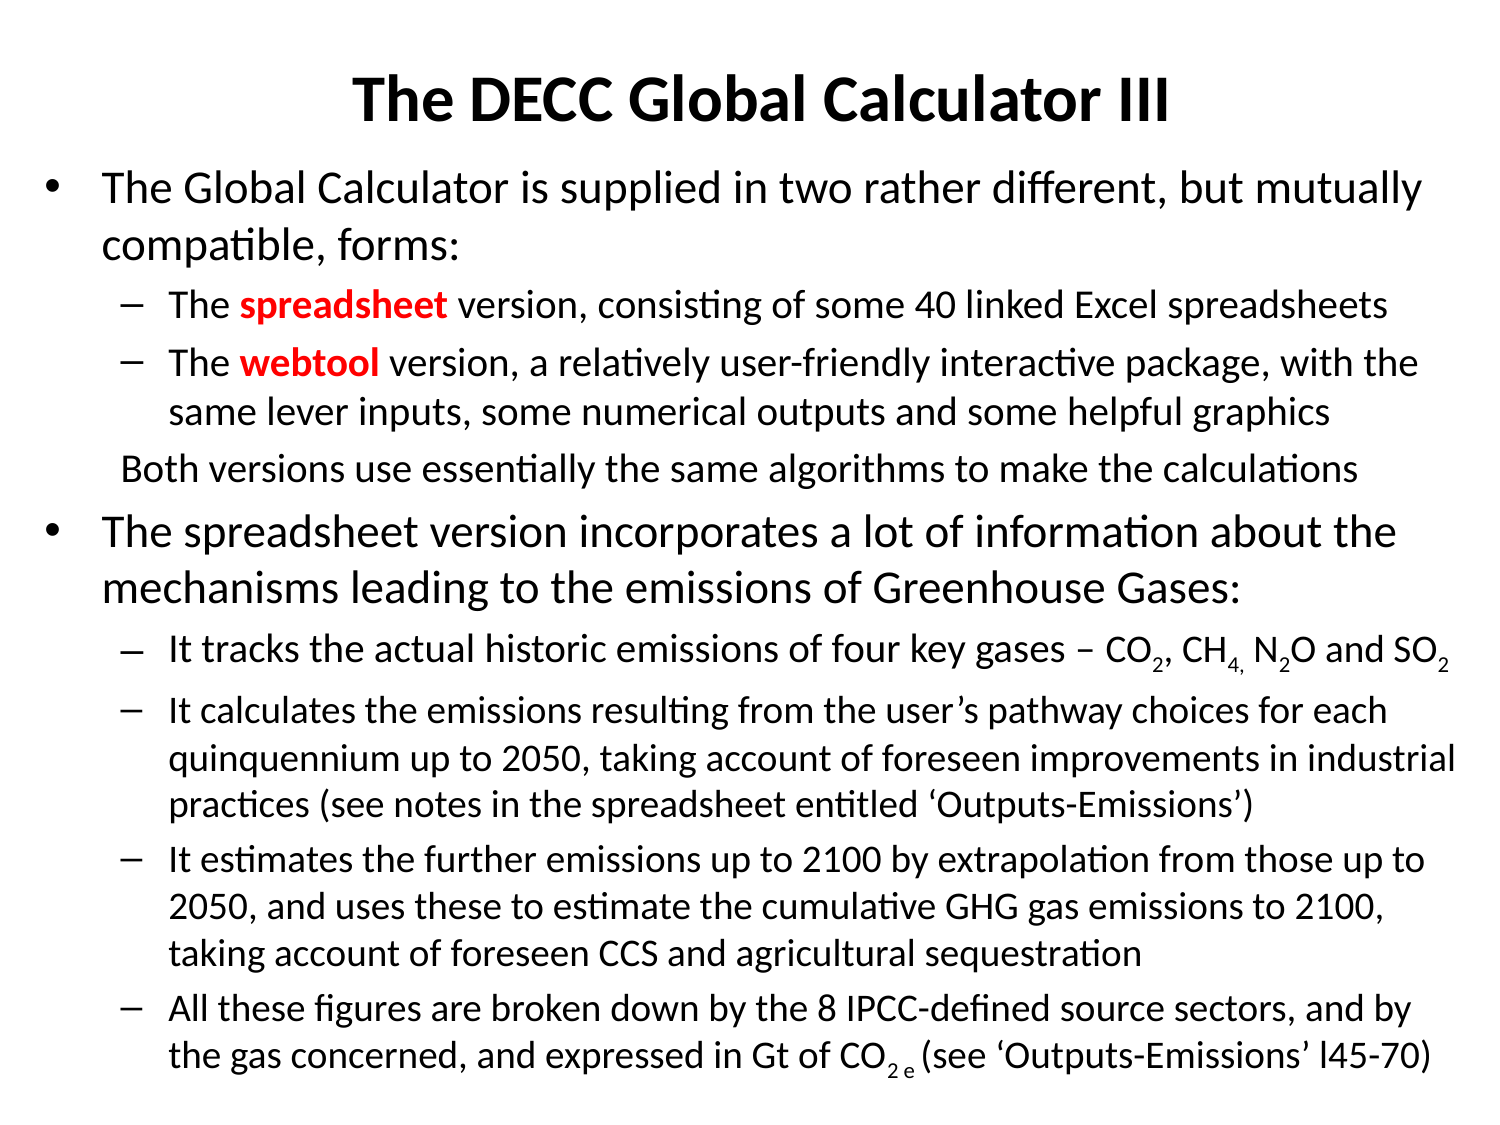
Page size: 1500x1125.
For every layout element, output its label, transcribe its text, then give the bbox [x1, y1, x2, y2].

title The DECC Global Calculator III [53, 30, 1471, 149]
list The Global Calculator is supplied in two rather different, but mutually compatible, forms: The spreadsheet version, consisting of some 40 linked Excel spreadsheets The webtool version, a relatively user-friendly interactive package, with the same lever inputs, some numerical outputs and some helpful graphics Both versions use essentially the same algorithms to make the calculations The spreadsheet version incorporates a lot of information about the mechanisms leading to the emissions of Greenhouse Gases: It tracks the actual historic emissions of four key gases – CO2, CH4, N2O and SO2 It calculates the emissions resulting from the user’s pathway choices for each quinquennium up to 2050, taking account of foreseen improvements in industrial practices (see notes in the spreadsheet entitled ‘Outputs-Emissions’) It estimates the further emissions up to 2100 by extrapolation from those up to 2050, and uses these to estimate the cumulative GHG gas emissions to 2100, taking account of foreseen CCS and agricultural sequestration All these figures are broken down by the 8 IPCC-defined source sectors, and by the gas concerned, and expressed in Gt of CO2 e (see ‘Outputs-Emissions’ l45-70) [29, 149, 1483, 1106]
